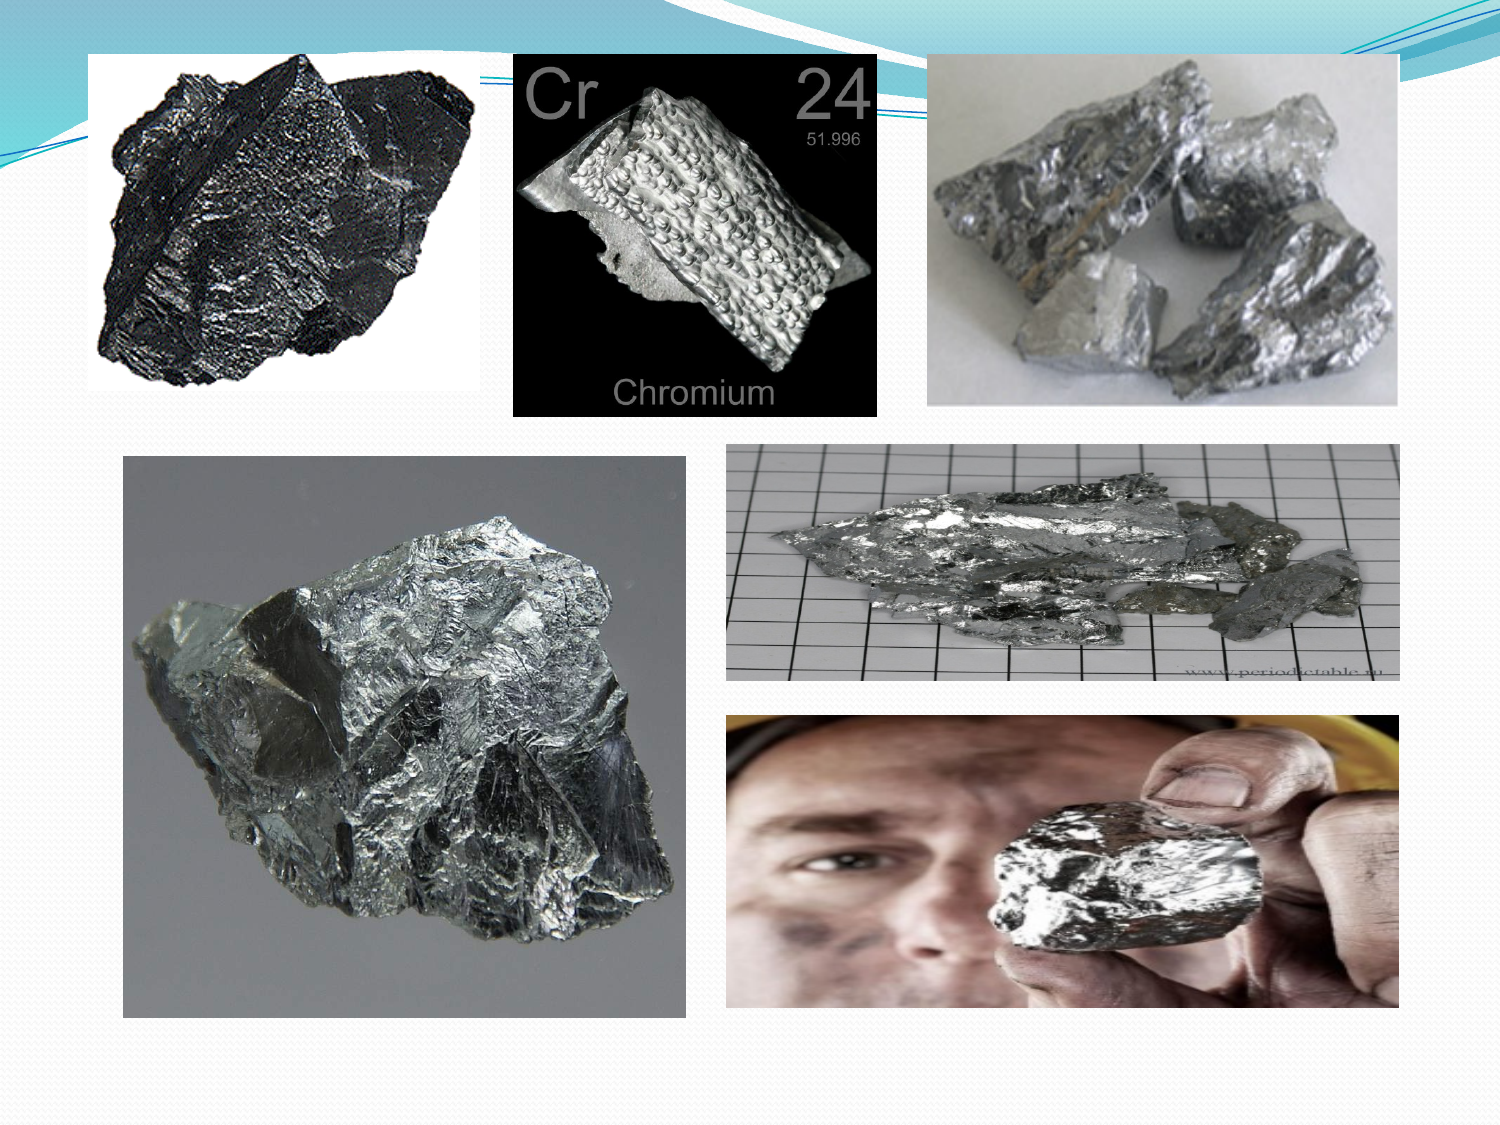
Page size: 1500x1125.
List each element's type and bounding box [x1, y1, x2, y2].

picture [726, 444, 1400, 681]
picture [88, 54, 480, 391]
picture [726, 715, 1399, 1008]
picture [926, 54, 1400, 410]
picture [513, 54, 877, 417]
picture [123, 455, 686, 1019]
